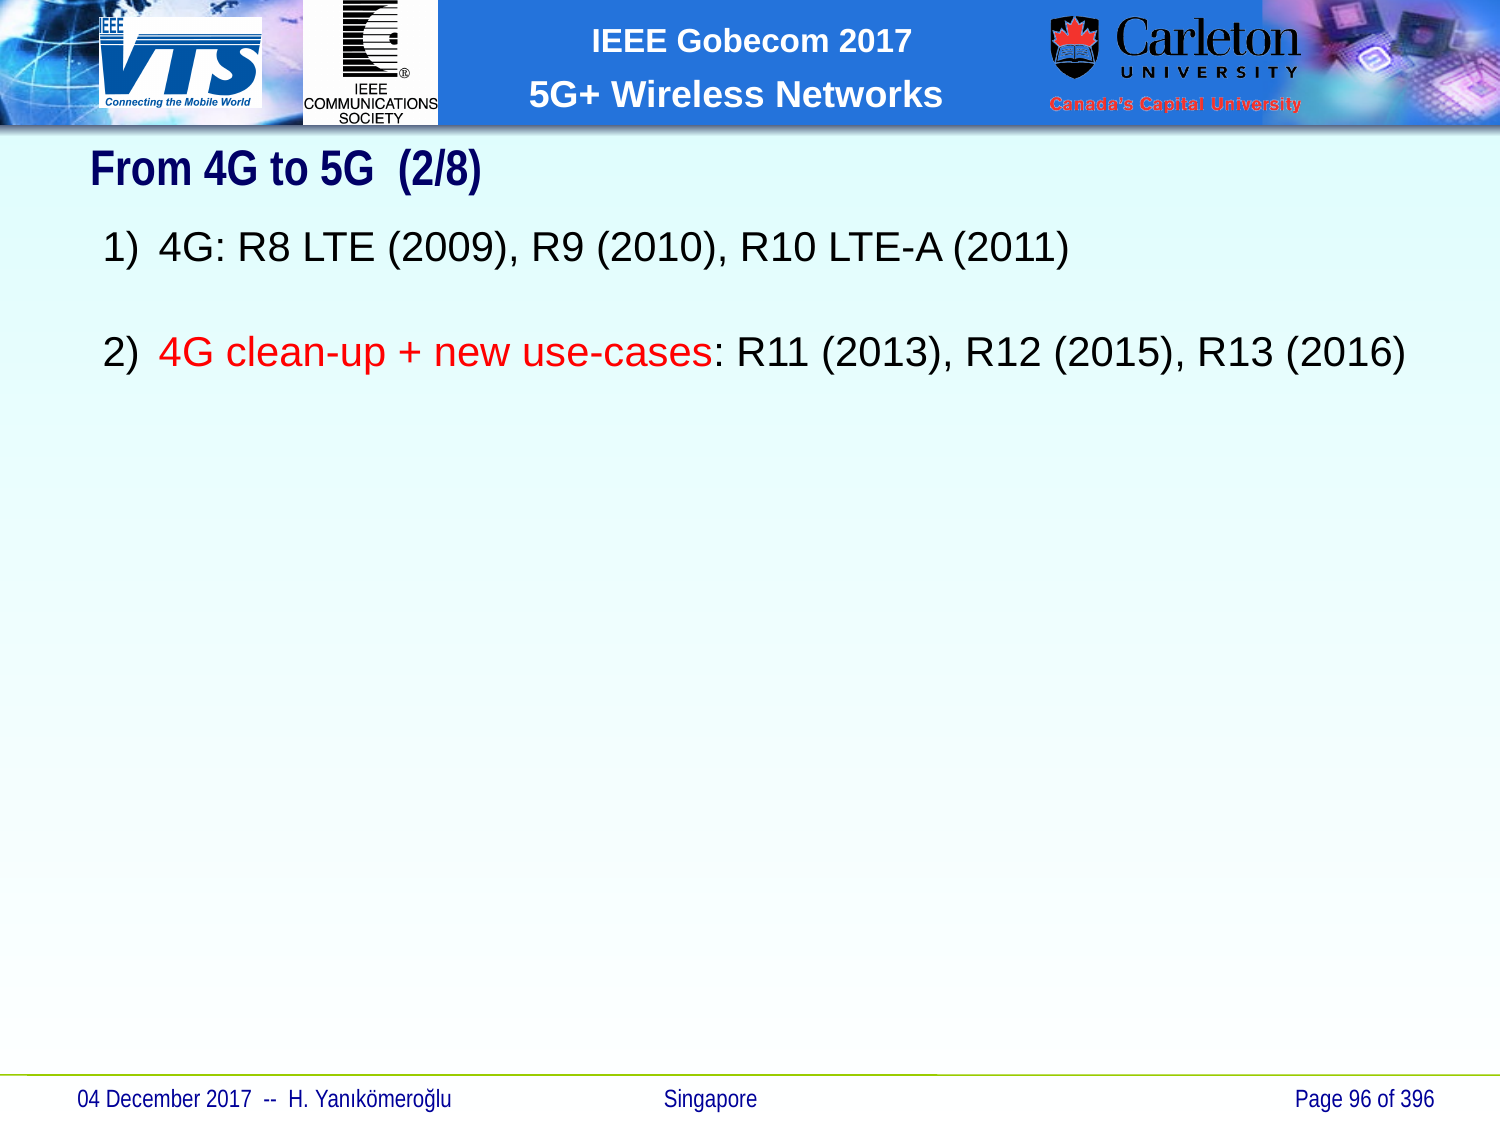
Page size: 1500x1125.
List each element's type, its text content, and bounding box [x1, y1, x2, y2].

title From 4G to 5G (2/8) [74, 134, 1113, 198]
picture [1050, 0, 1500, 125]
list 1) 4G: R8 LTE (2009), R9 (2010), R10 LTE-A (2011) 2) 4G clean-up + new use-cases: R11 (2013), R12 (2015), R13 (2016) [87, 212, 1463, 1076]
picture [0, 0, 438, 125]
